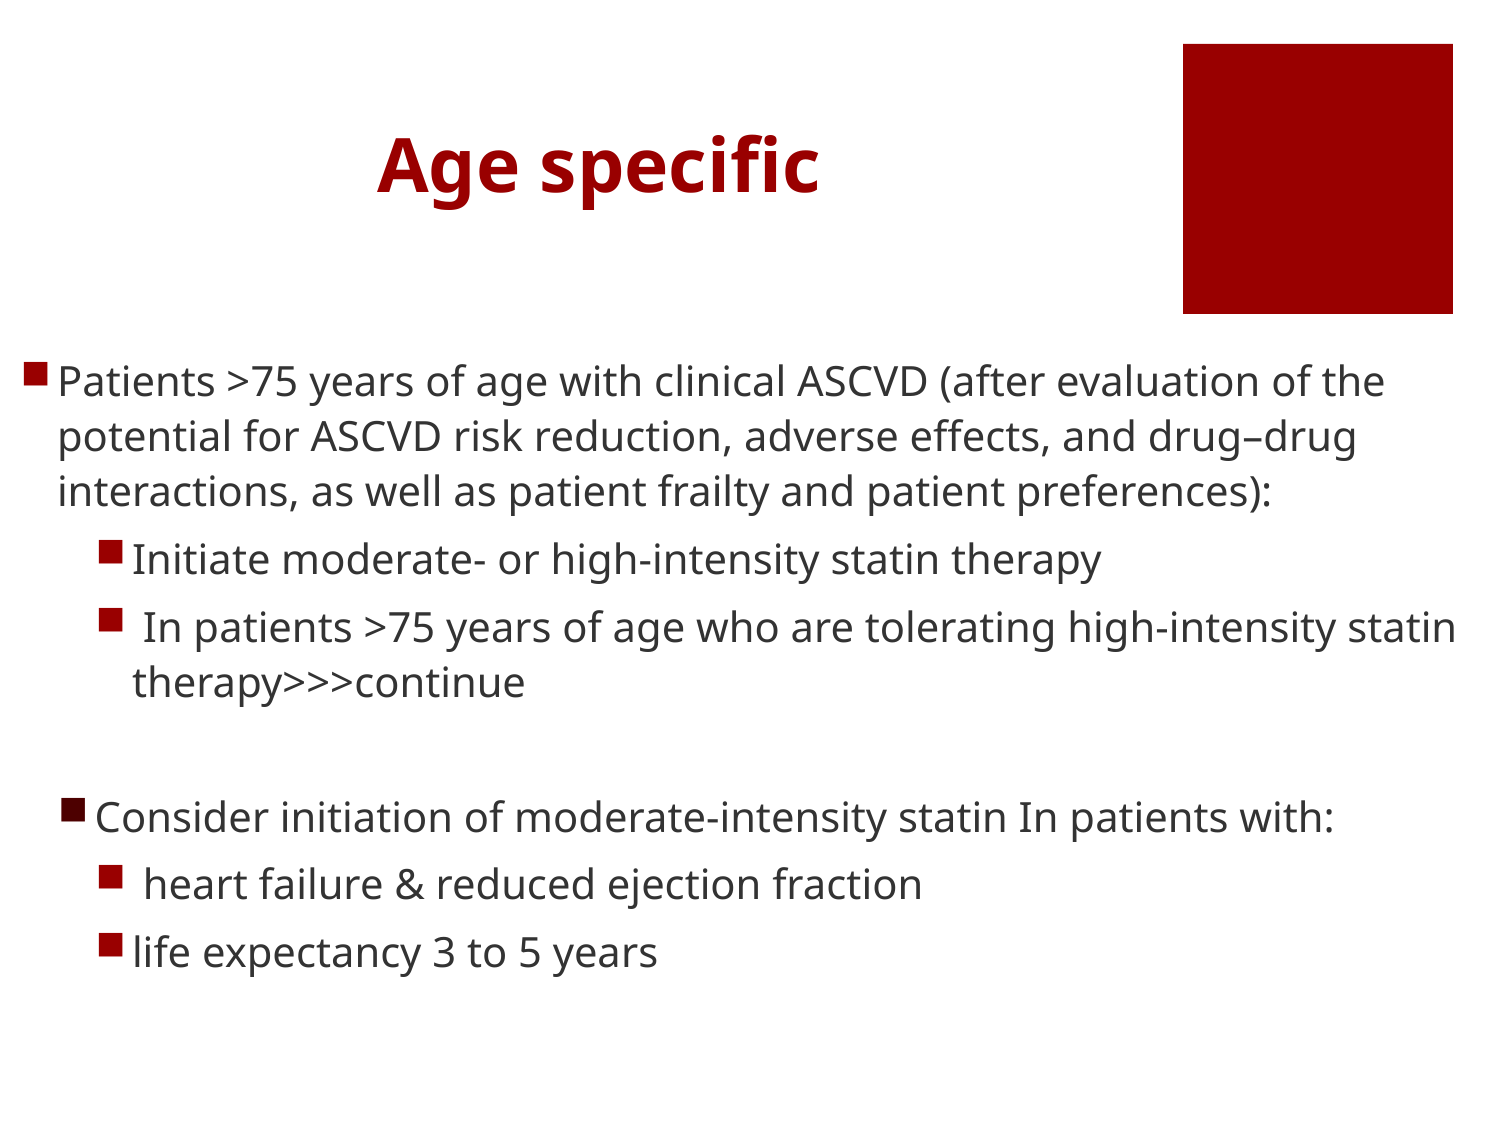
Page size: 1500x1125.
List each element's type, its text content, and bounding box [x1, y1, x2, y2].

list Patients >75 years of age with clinical ASCVD (after evaluation of the potential for ASCVD risk reduction, adverse effects, and drug–drug interactions, as well as patient frailty and patient preferences): Initiate moderate- or high-intensity statin therapy In patients >75 years of age who are tolerating high-intensity statin therapy>>>continue Consider initiation of moderate-intensity statin In patients with: heart failure & reduced ejection fraction life expectancy 3 to 5 years [4, 342, 1500, 1125]
title Age specific [75, 55, 1143, 216]
